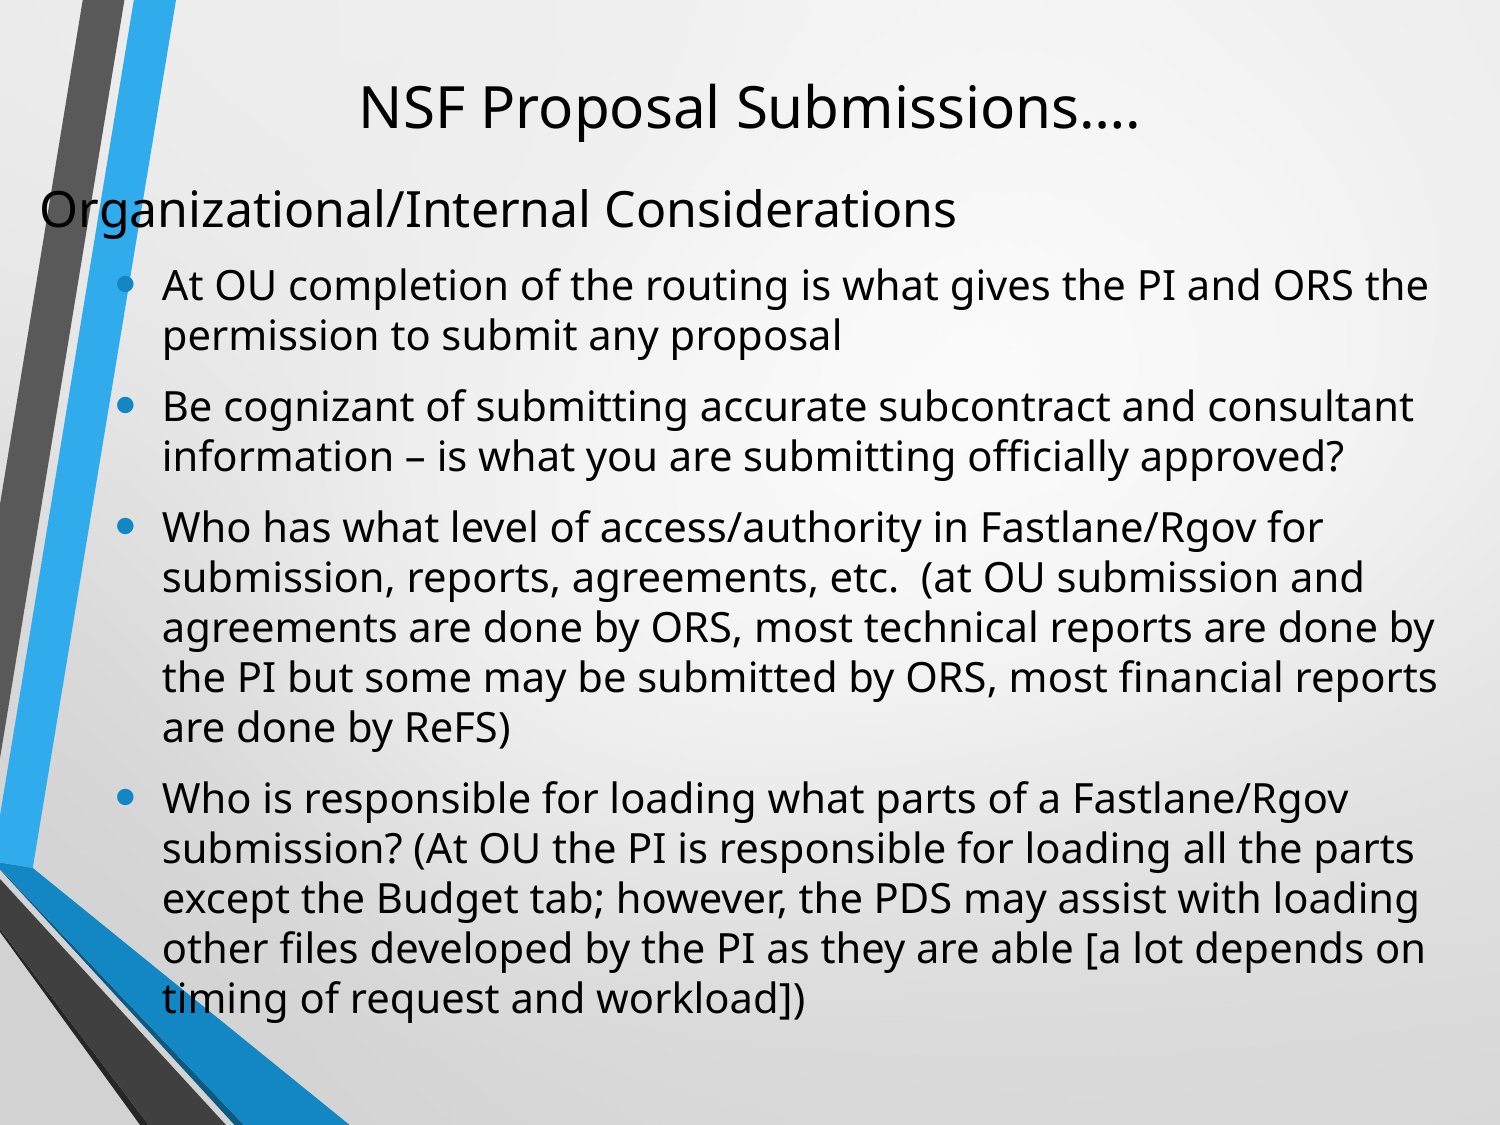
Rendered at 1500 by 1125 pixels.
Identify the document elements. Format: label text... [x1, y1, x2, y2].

title NSF Proposal Submissions…. [103, 59, 1397, 149]
list Organizational/Internal Considerations At OU completion of the routing is what gives the PI and ORS the permission to submit any proposal Be cognizant of submitting accurate subcontract and consultant information – is what you are submitting officially approved? Who has what level of access/authority in Fastlane/Rgov for submission, reports, agreements, etc. (at OU submission and agreements are done by ORS, most technical reports are done by the PI but some may be submitted by ORS, most financial reports are done by ReFS) Who is responsible for loading what parts of a Fastlane/Rgov submission? (At OU the PI is responsible for loading all the parts except the Budget tab; however, the PDS may assist with loading other files developed by the PI as they are able [a lot depends on timing of request and workload]) [24, 149, 1475, 1050]
